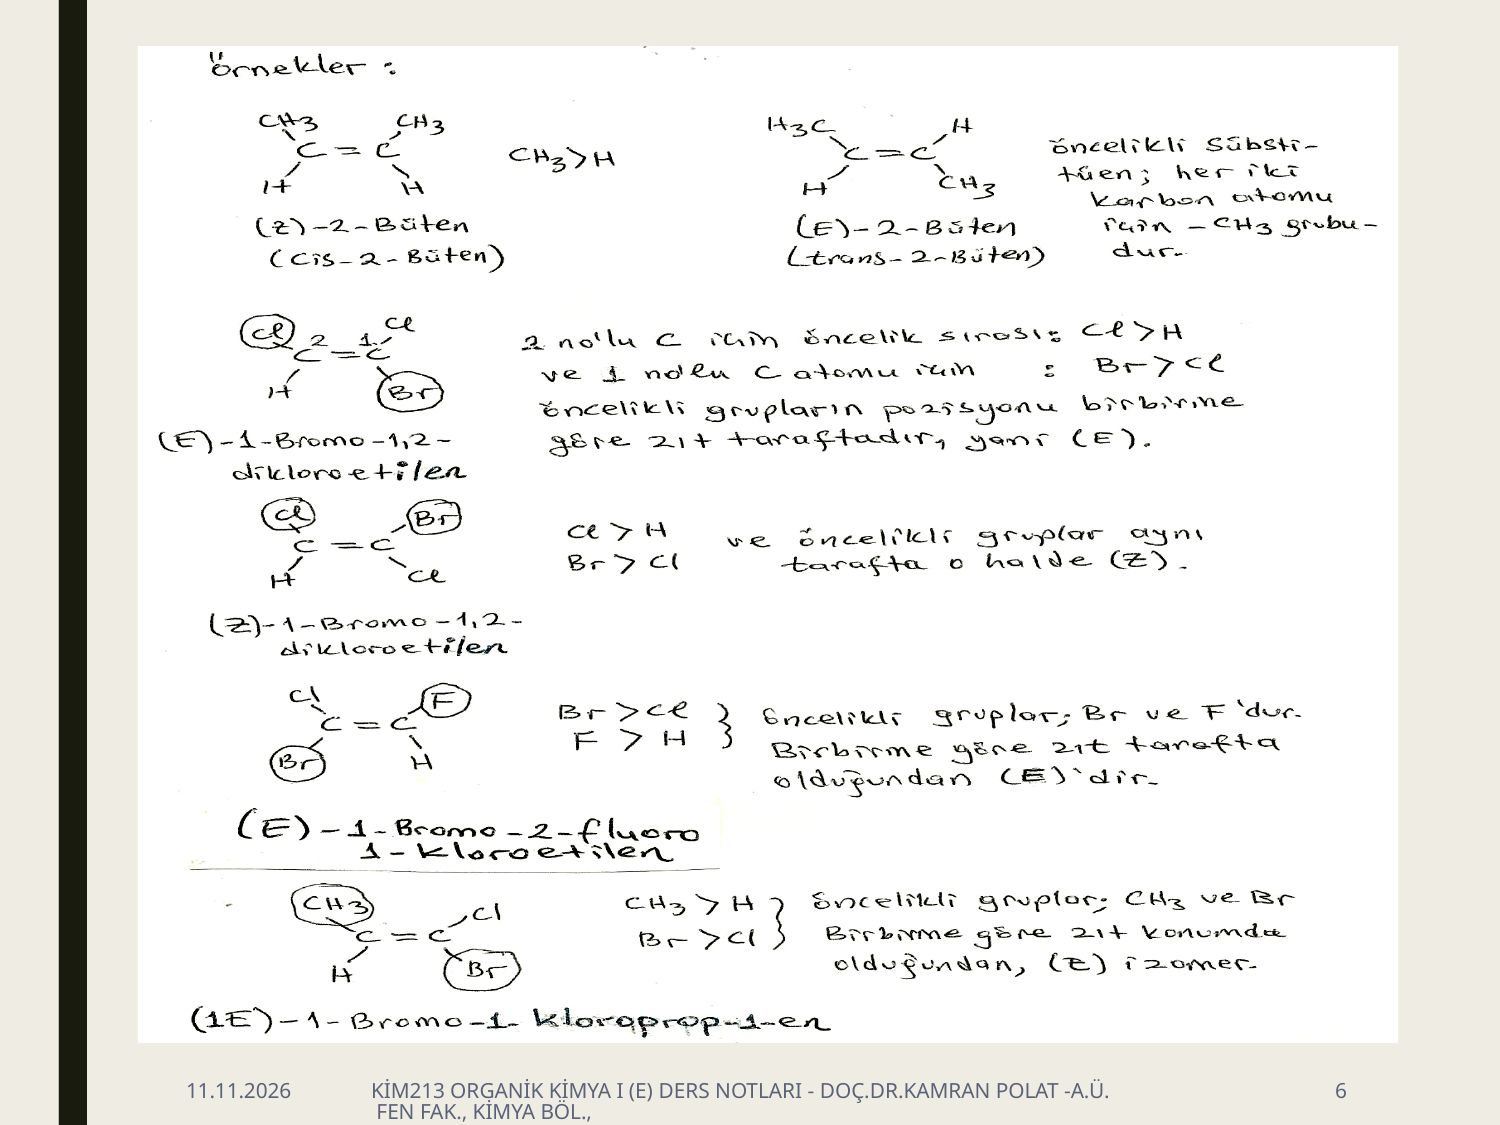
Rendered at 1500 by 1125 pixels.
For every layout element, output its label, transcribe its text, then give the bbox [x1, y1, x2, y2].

slide_number 6 [1165, 1058, 1362, 1125]
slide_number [171, 1058, 320, 1125]
footer KİM213 ORGANİK KİMYA I (E) DERS NOTLARI - DOÇ.DR.KAMRAN POLAT -A.Ü. FEN FAK., KİMYA BÖL., [355, 1058, 1129, 1125]
picture [137, 46, 1399, 1043]
